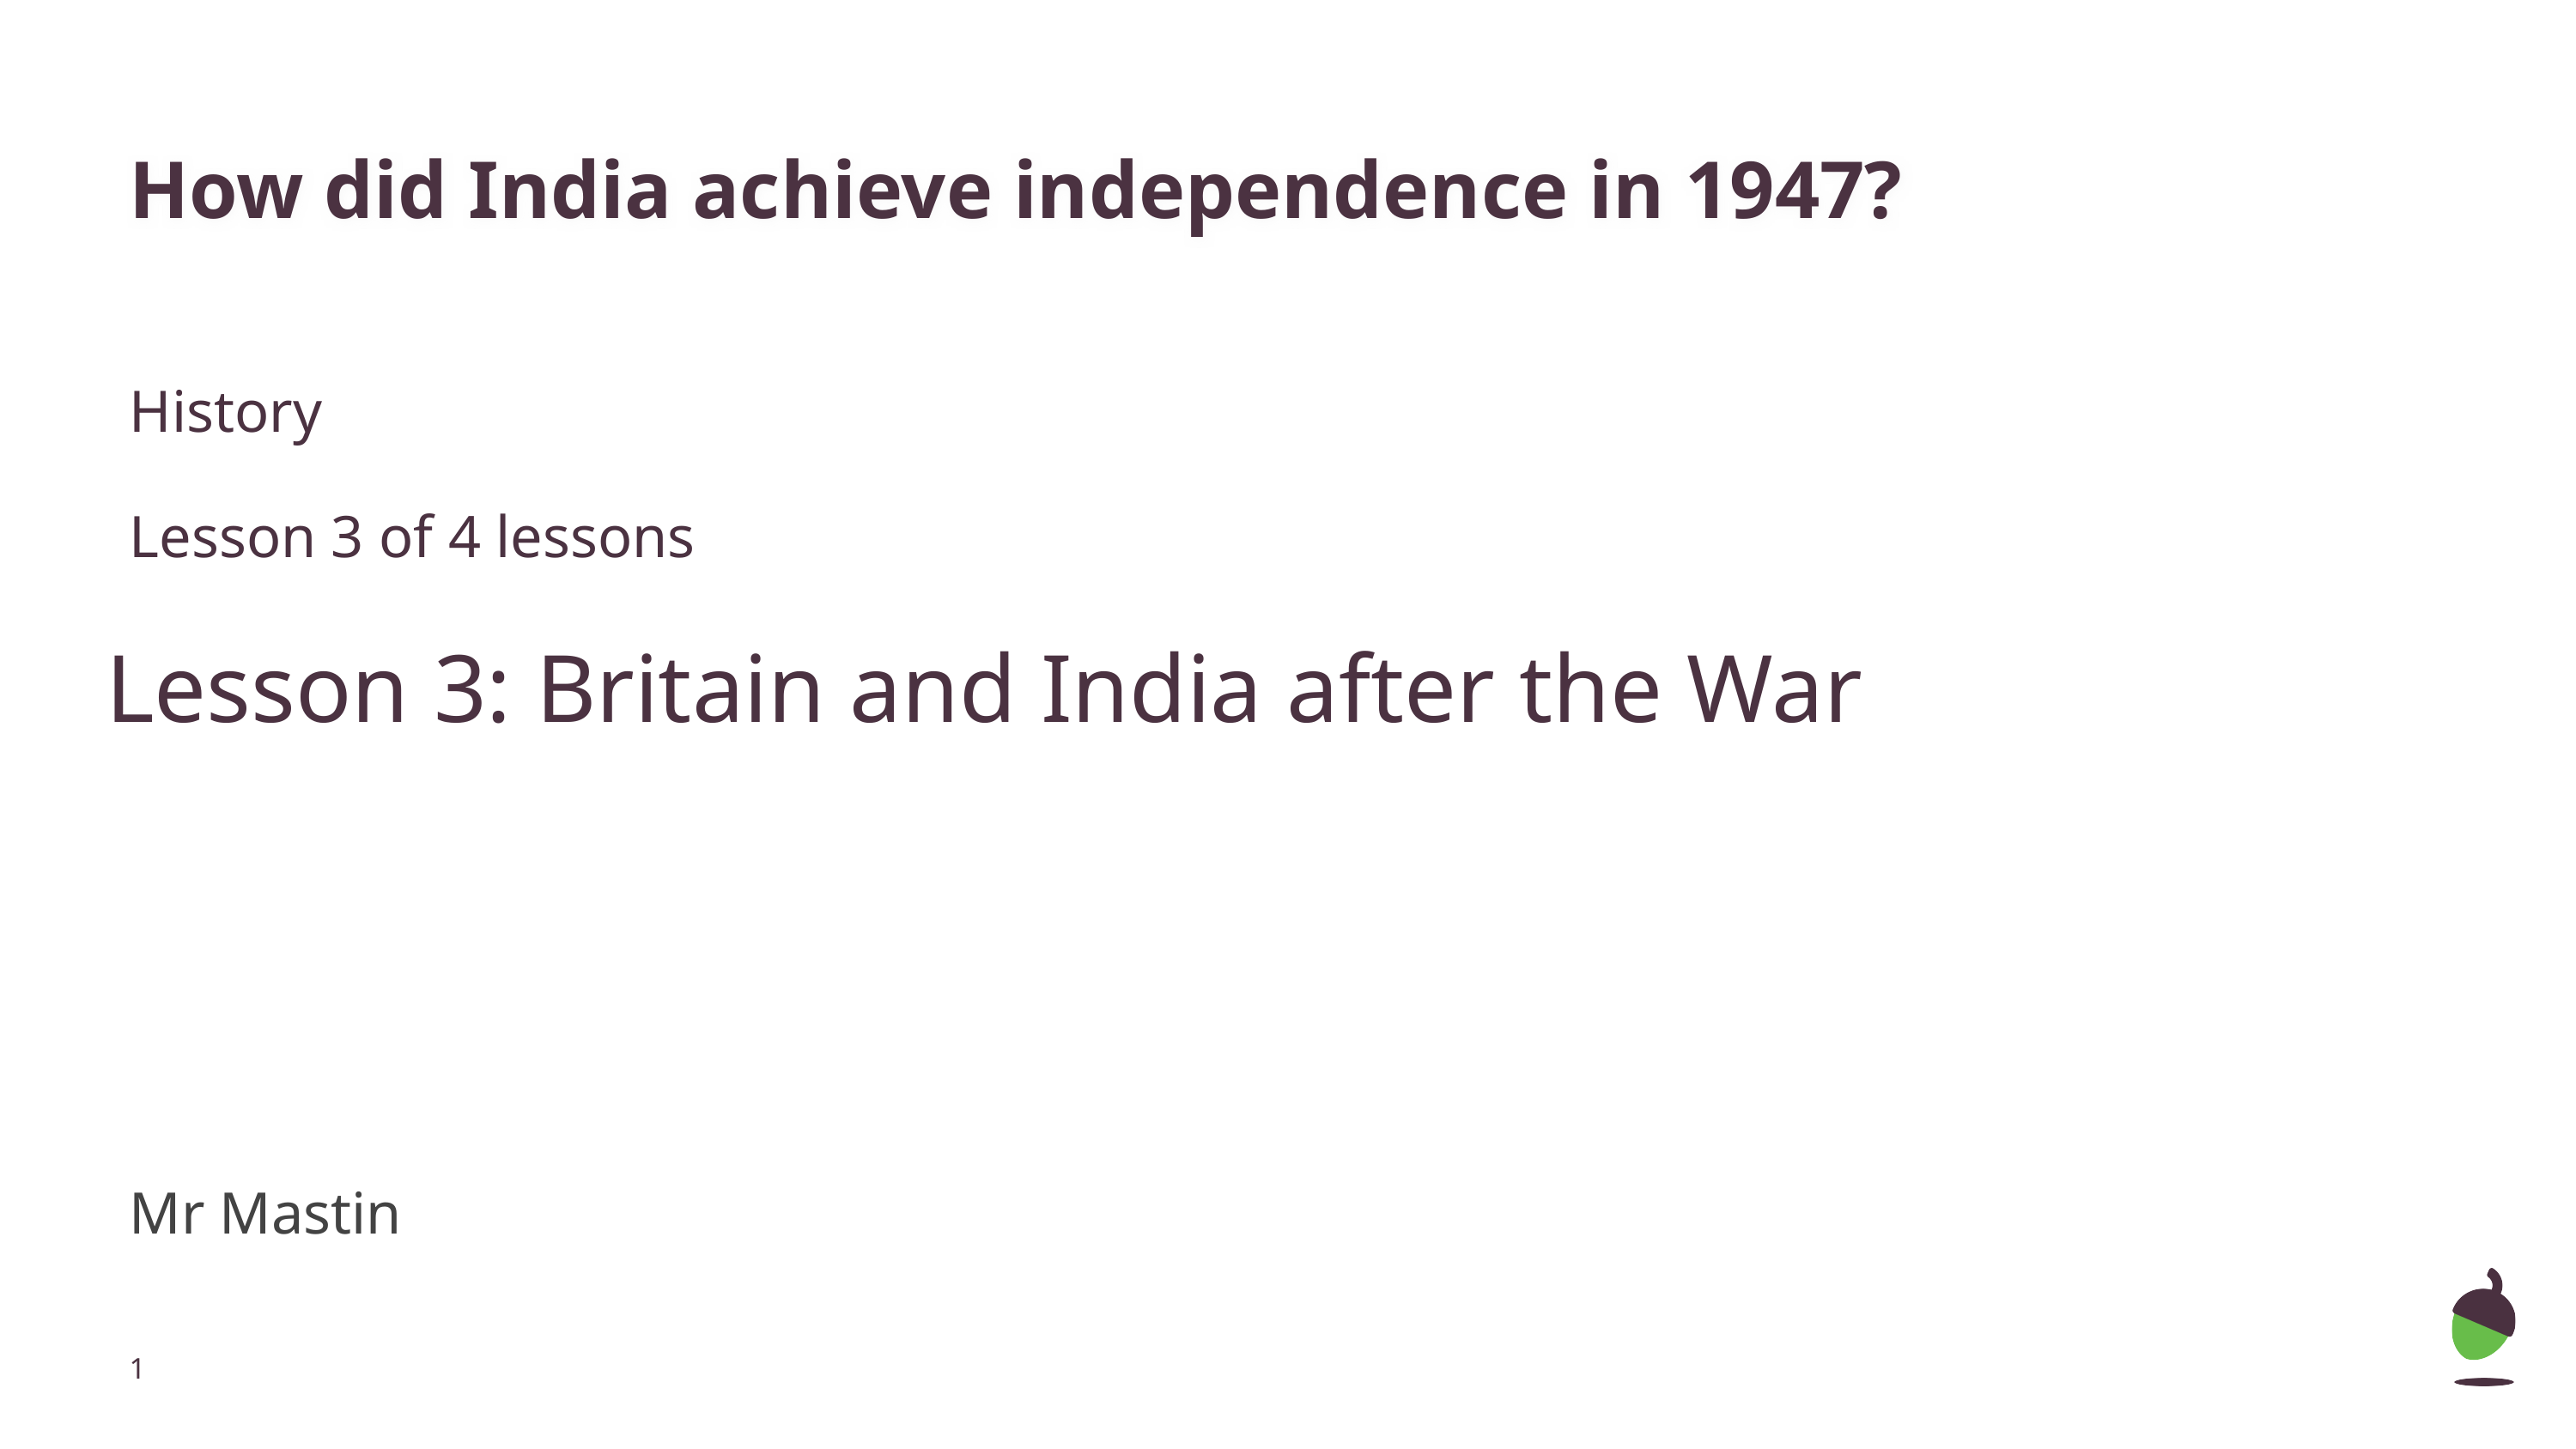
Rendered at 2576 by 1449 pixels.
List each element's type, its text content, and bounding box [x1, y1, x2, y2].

slide_number ‹#› [129, 1349, 332, 1401]
title How did India achieve independence in 1947? [129, 124, 1990, 355]
subtitle Mr Mastin [129, 1155, 1242, 1331]
list History Lesson 3 of 4 lessons [129, 355, 2447, 1245]
picture [2451, 1268, 2516, 1386]
text_box Lesson 3: Britain and India after the War [106, 612, 2097, 836]
